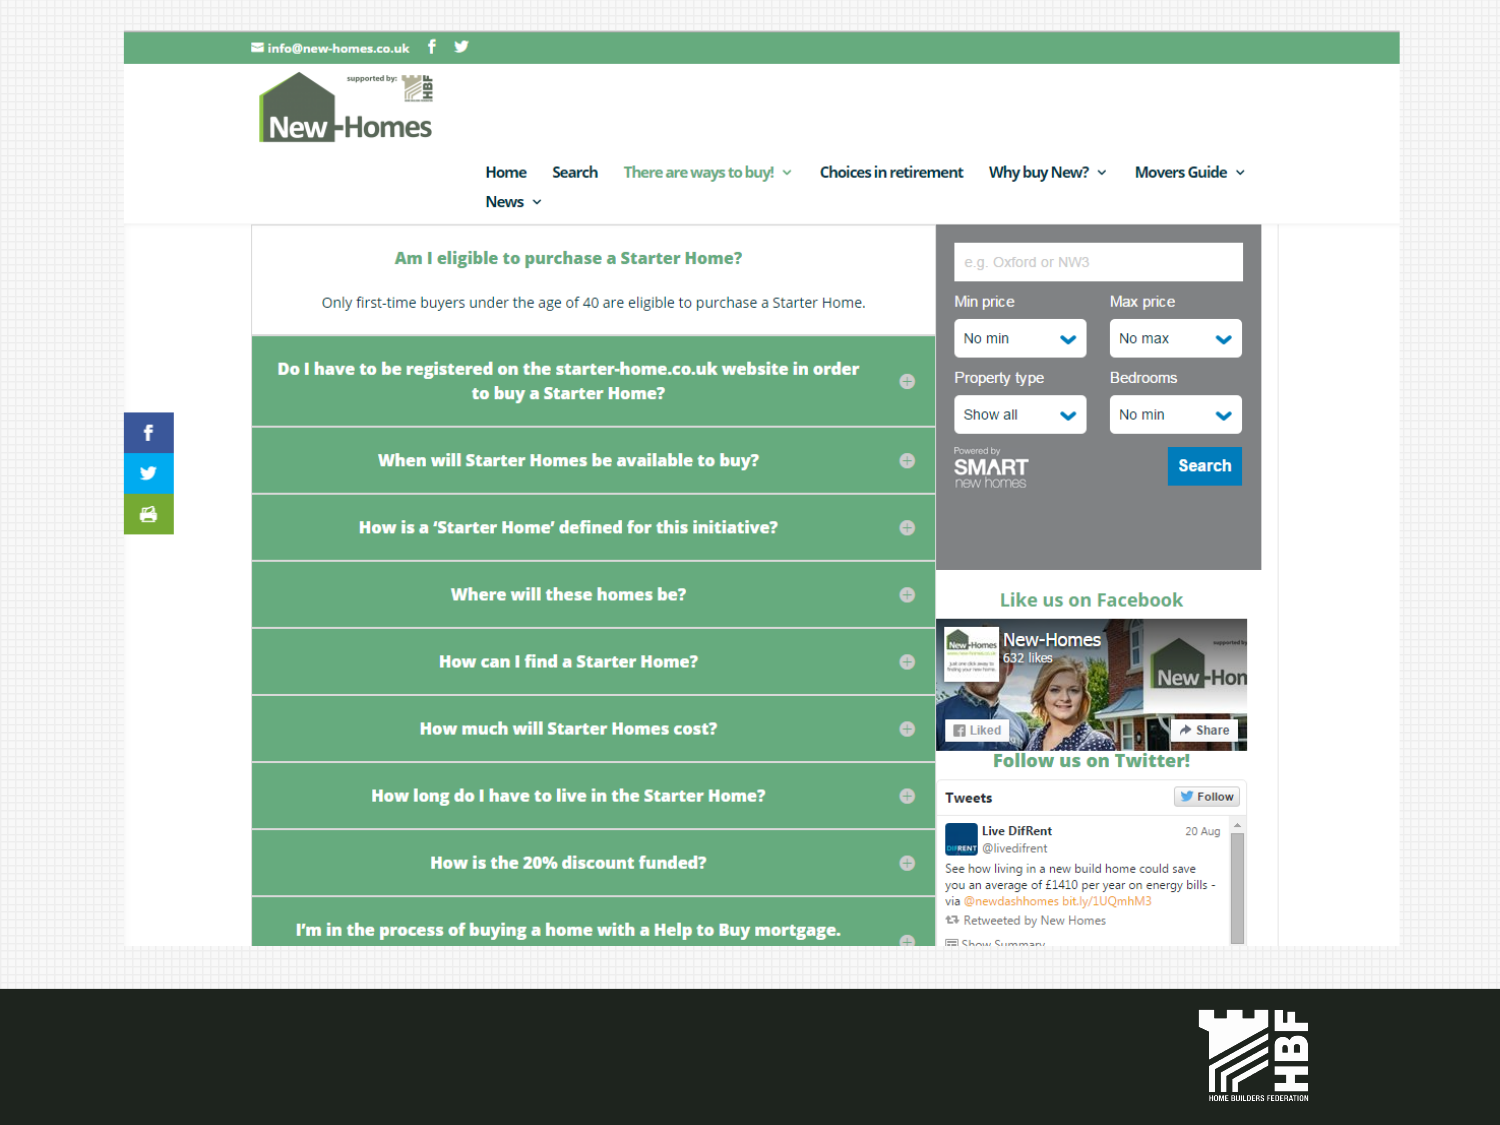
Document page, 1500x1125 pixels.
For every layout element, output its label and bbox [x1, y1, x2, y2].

picture [1191, 1003, 1318, 1110]
picture [0, 0, 1500, 988]
